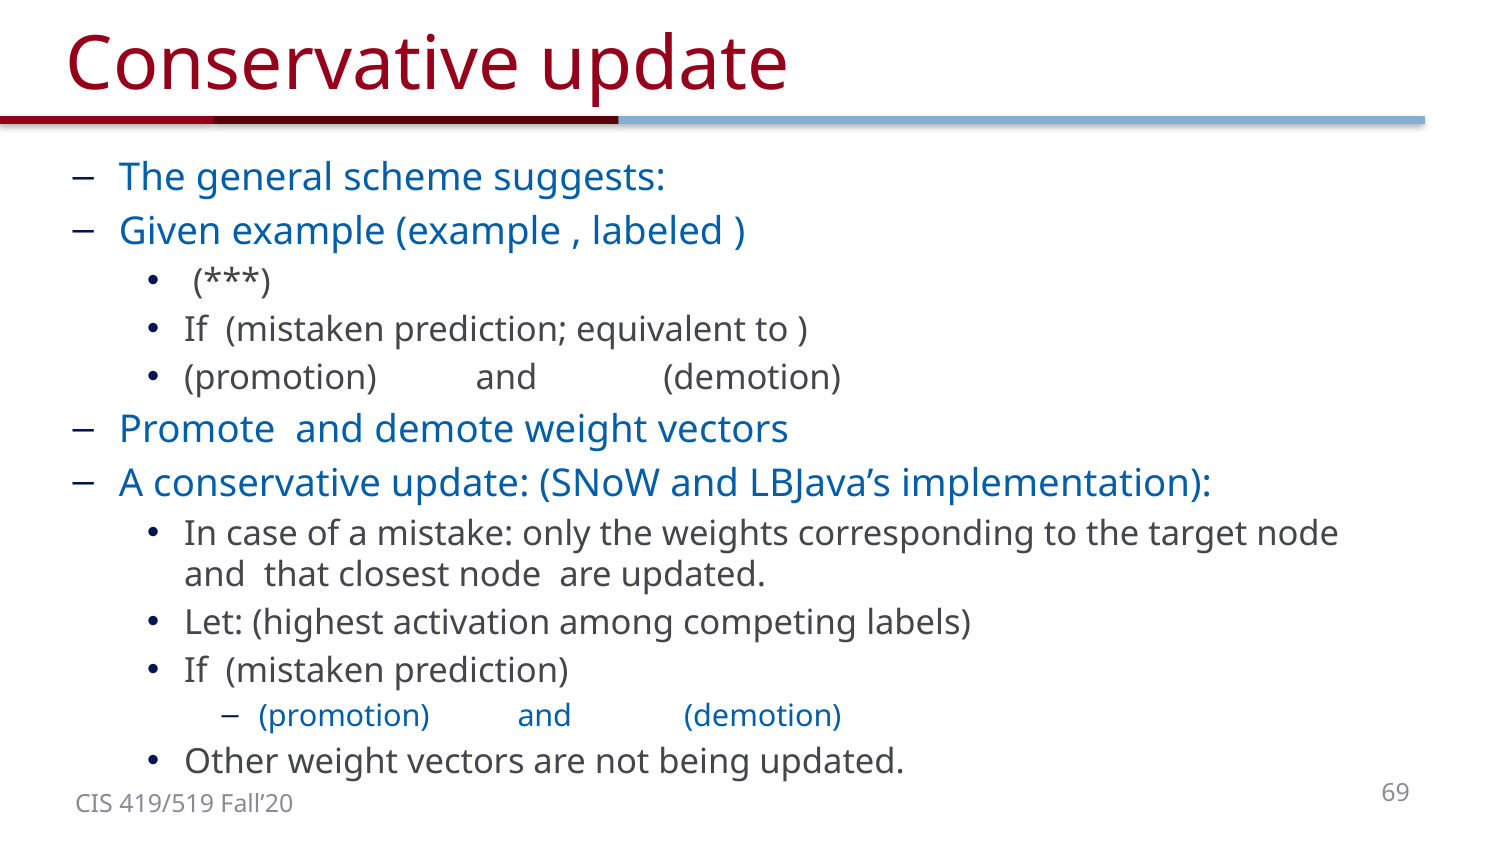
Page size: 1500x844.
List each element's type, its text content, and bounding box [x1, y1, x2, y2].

title Conservative update [50, 2, 1401, 117]
slide_number 69 [1074, 770, 1425, 816]
